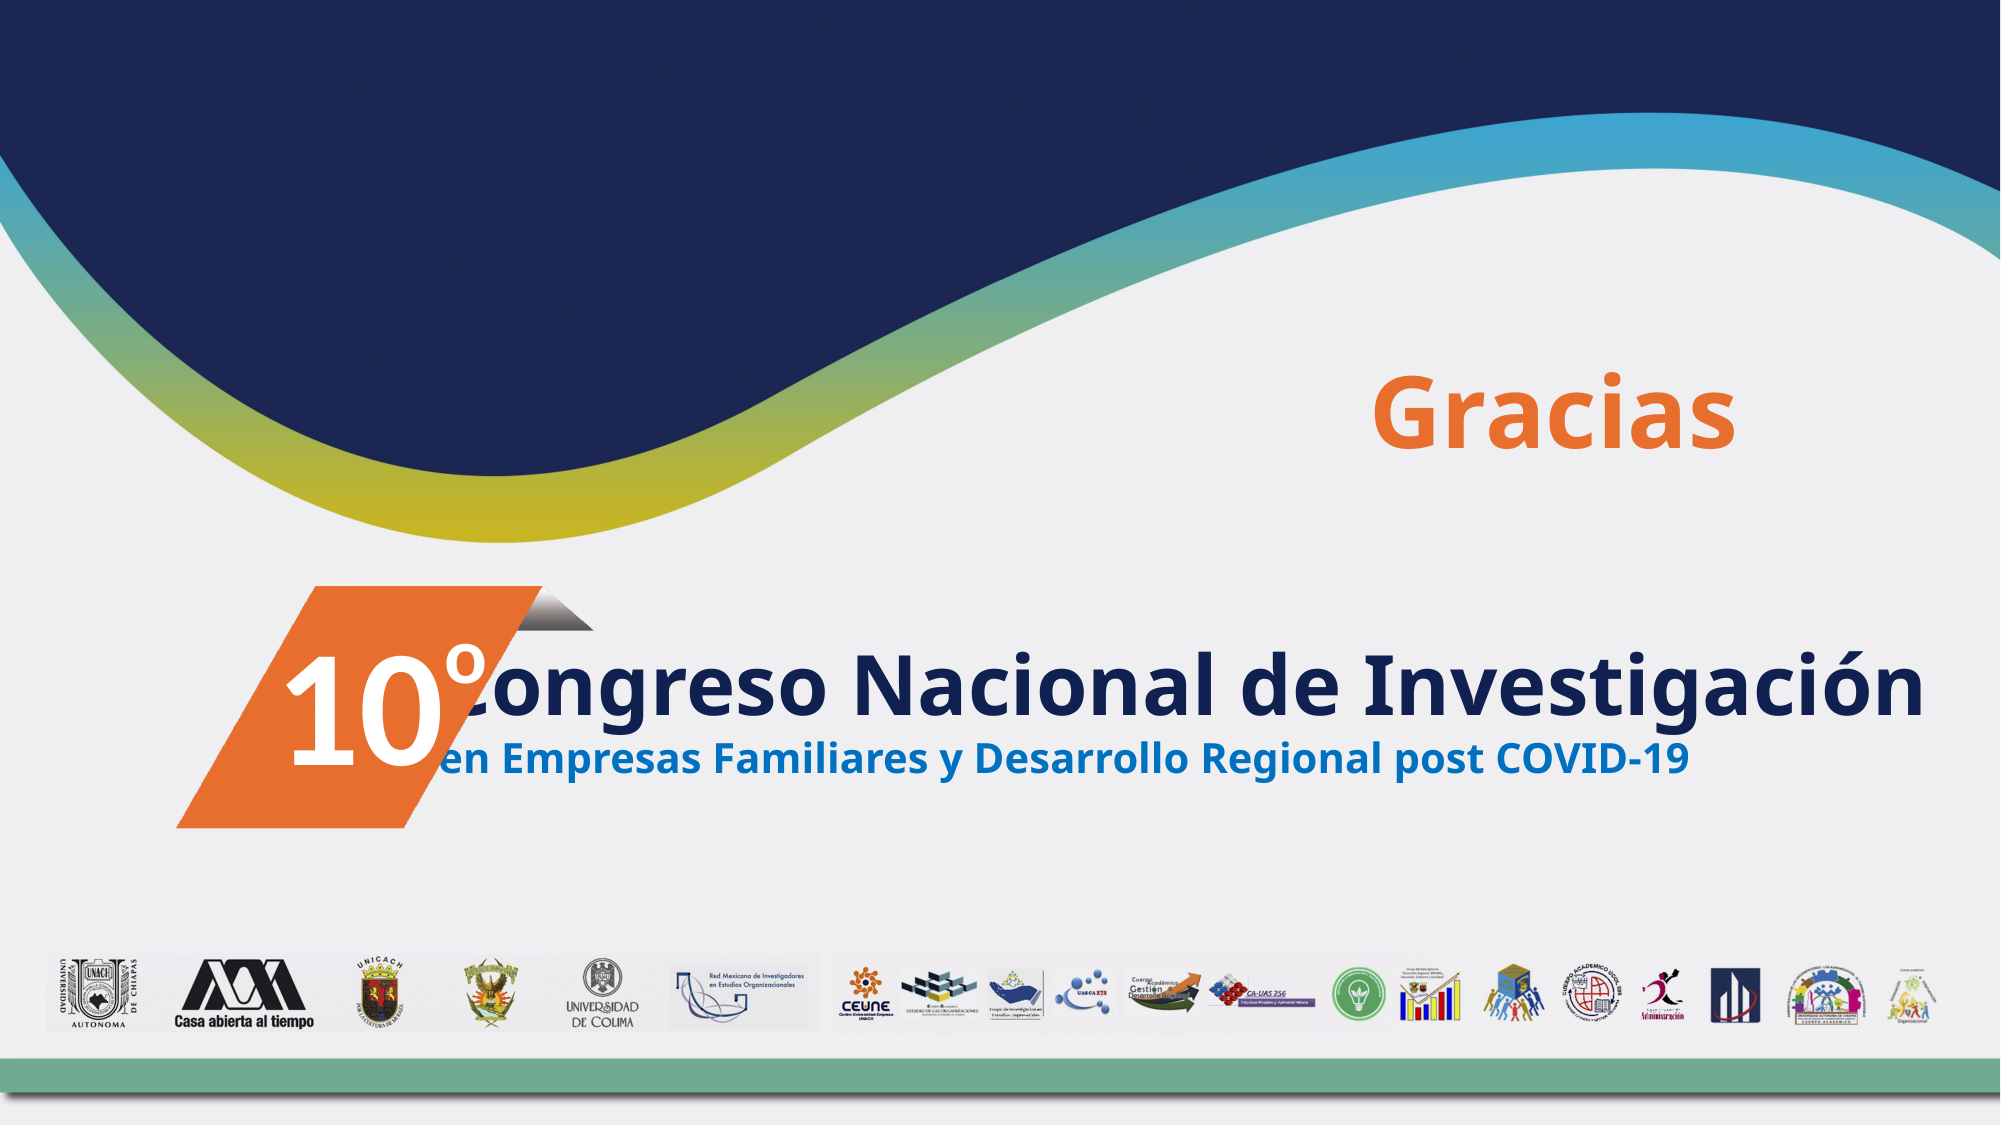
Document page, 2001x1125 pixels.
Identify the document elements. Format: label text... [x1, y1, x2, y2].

text_box Gracias [1354, 341, 1754, 477]
picture [0, 0, 2001, 1125]
text_box Congreso Nacional de Investigación en Empresas Familiares y Desarrollo Regional post COVID-19 [652, 624, 1944, 790]
